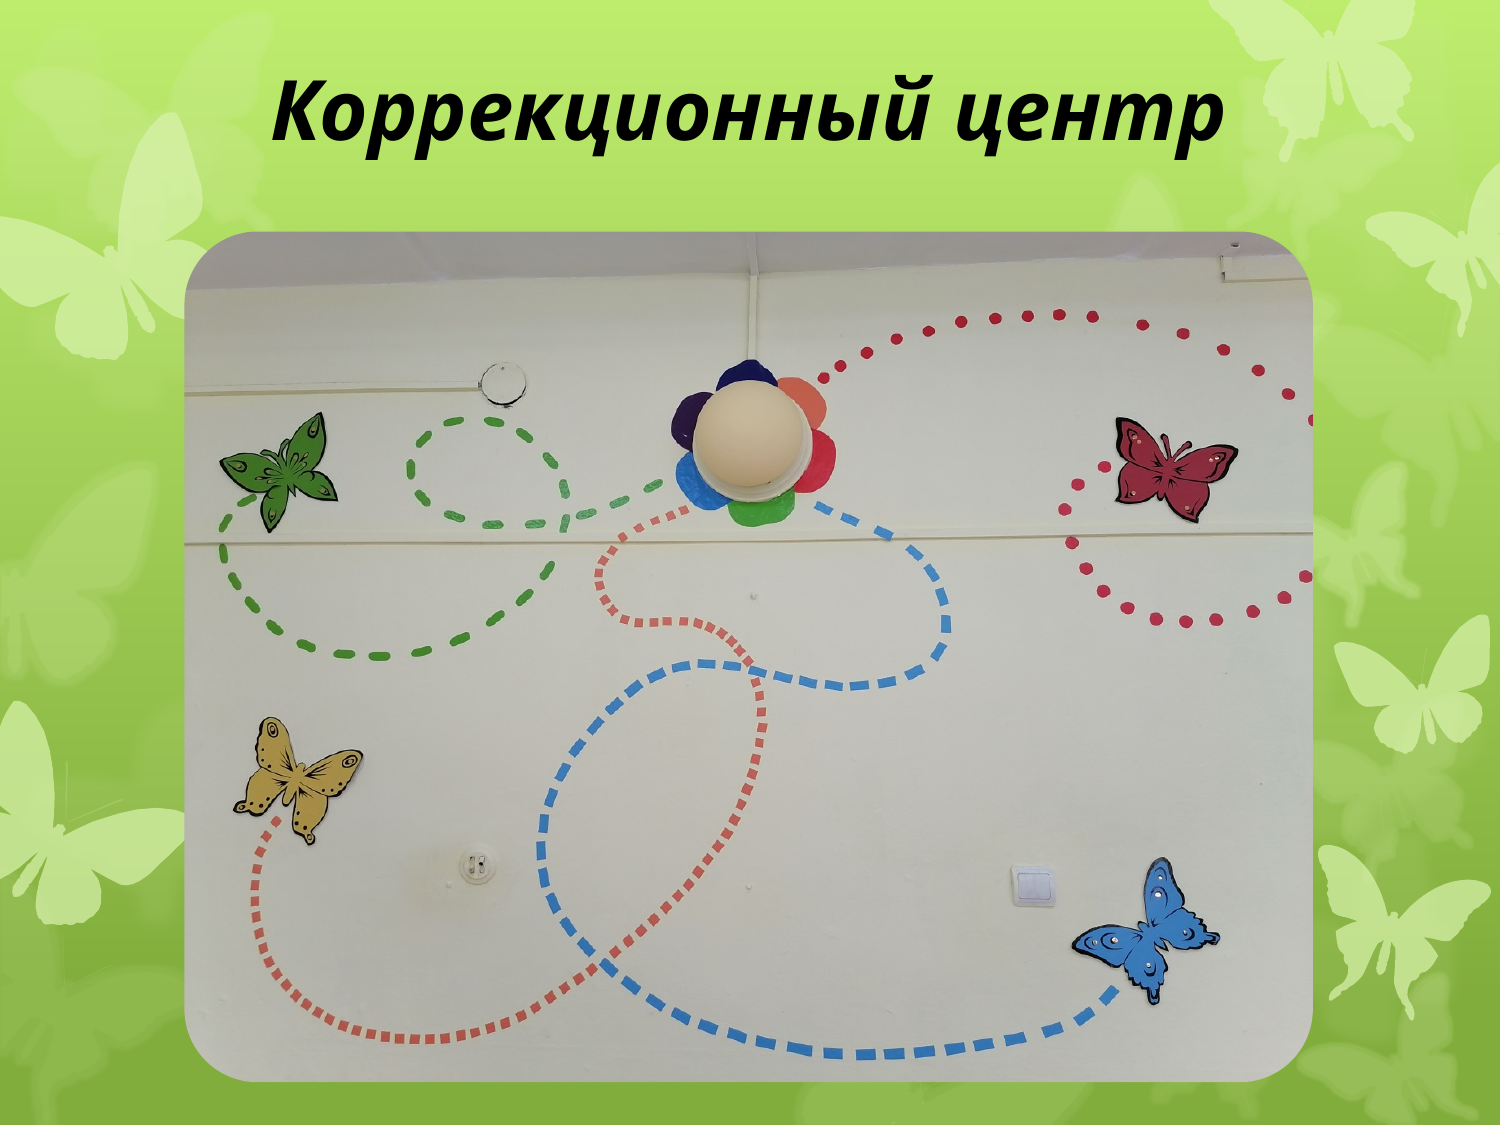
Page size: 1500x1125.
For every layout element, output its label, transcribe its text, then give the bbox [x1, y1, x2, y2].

picture [183, 231, 1314, 1083]
text_box Коррекционный центр [164, 30, 1333, 183]
